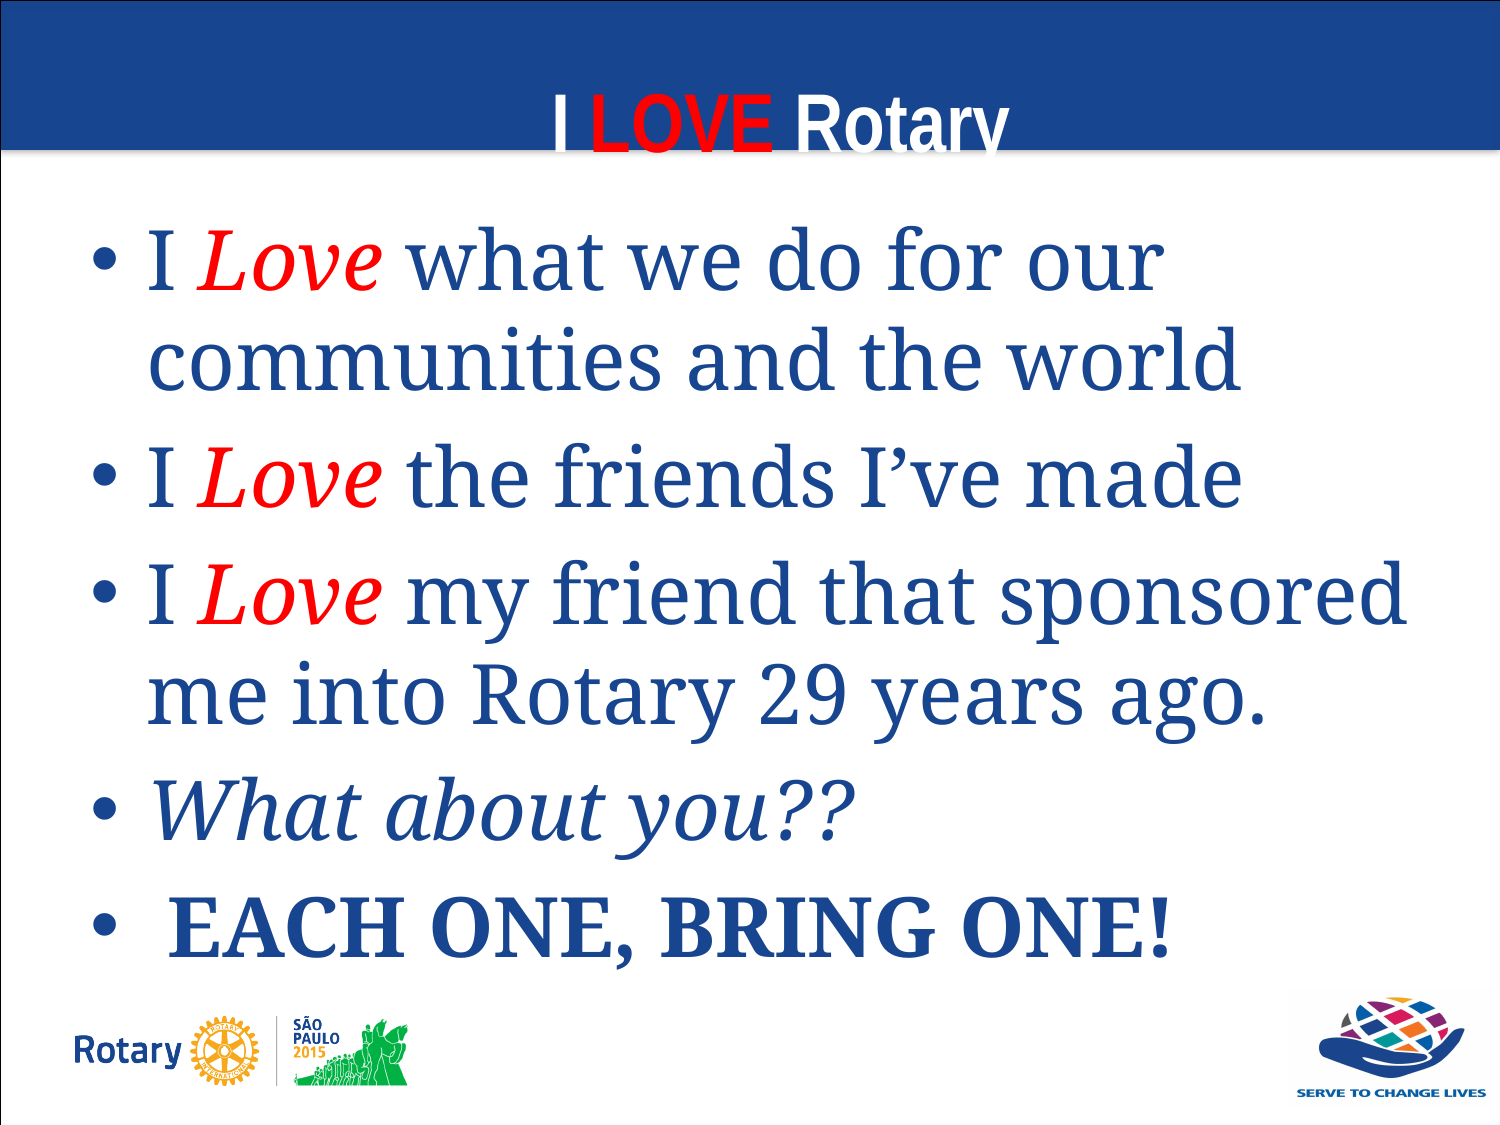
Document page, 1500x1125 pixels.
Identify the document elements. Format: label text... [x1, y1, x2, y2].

picture [75, 1016, 408, 1086]
list I Love what we do for our communities and the world I Love the friends I’ve made I Love my friend that sponsored me into Rotary 29 years ago. What about you?? EACH ONE, BRING ONE! [75, 200, 1425, 988]
title I LOVE Rotary [62, 75, 1500, 163]
picture [1287, 987, 1497, 1106]
